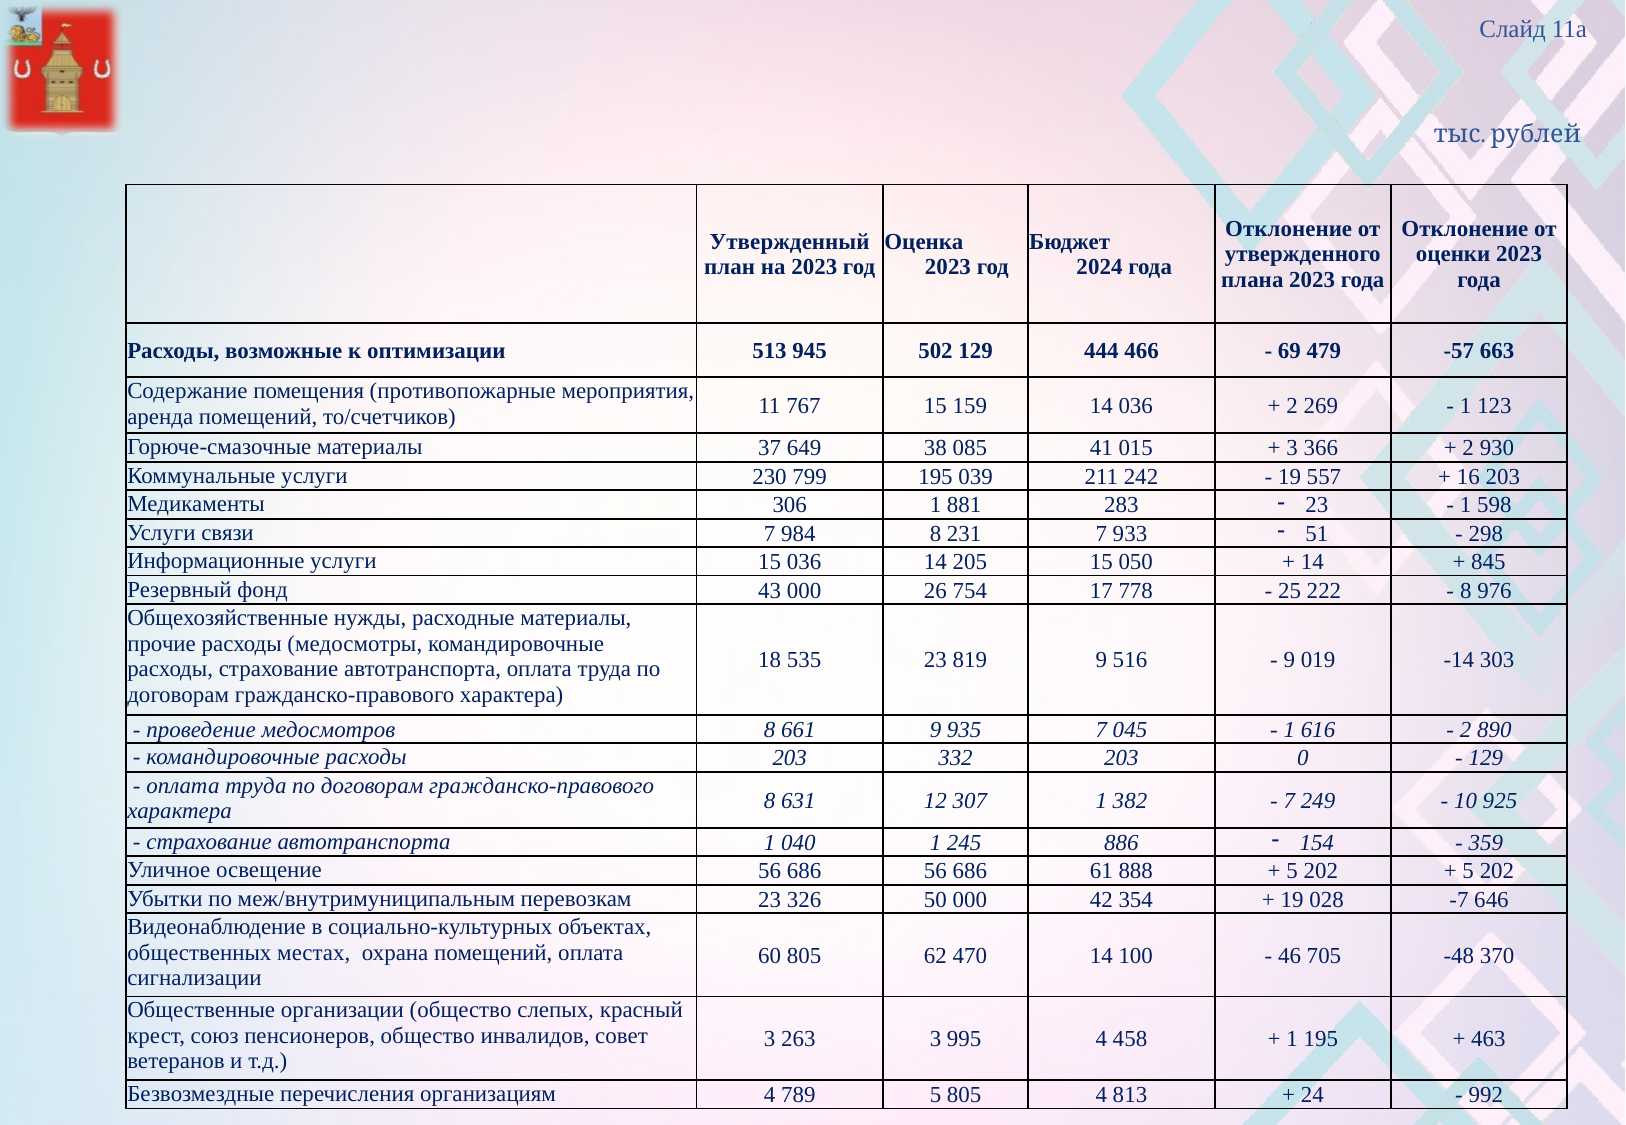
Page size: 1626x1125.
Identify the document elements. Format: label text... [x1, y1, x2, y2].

table_cell 38 085 [884, 434, 1027, 461]
table_cell 8 631 [697, 773, 882, 827]
table_cell 26 754 [884, 576, 1027, 603]
table_cell 37 649 [697, 434, 882, 461]
table_cell + 5 202 [1392, 857, 1566, 884]
table_cell 15 036 [697, 548, 882, 575]
table_cell 1 881 [884, 491, 1027, 518]
table_cell 203 [697, 744, 882, 771]
table_cell 444 466 [1029, 324, 1214, 376]
table_cell -7 646 [1392, 886, 1566, 912]
table_cell - командировочные расходы [127, 744, 696, 771]
table_cell 203 [1029, 744, 1214, 771]
table_cell 18 535 [697, 605, 882, 714]
table_cell 11 767 [697, 378, 882, 432]
table_cell + 1 195 [1216, 997, 1390, 1079]
table_cell Коммунальные услуги [127, 463, 696, 489]
table_cell 51 [1216, 520, 1390, 546]
table_cell 4 789 [697, 1081, 882, 1108]
text_box Слайд 11а [1452, 5, 1620, 50]
table_cell Общехозяйственные нужды, расходные материалы, прочие расходы (медосмотры, командировочные расходы, страхование автотранспорта, оплата труда по договорам гражданско-правового характера) [127, 605, 696, 714]
table_cell 14 100 [1029, 914, 1214, 996]
table_cell 0 [1216, 744, 1390, 771]
table_cell Расходы, возможные к оптимизации [127, 324, 696, 376]
table_cell 12 307 [884, 773, 1027, 827]
table_cell 8 661 [697, 716, 882, 742]
table_cell - 298 [1392, 520, 1566, 546]
table_cell 3 263 [697, 997, 882, 1079]
table_cell 230 799 [697, 463, 882, 489]
table_cell Горюче-смазочные материалы [127, 434, 696, 461]
table_header Отклонение от утвержденного плана 2023 года [1216, 185, 1390, 322]
table_header [127, 185, 696, 322]
table_cell -57 663 [1392, 324, 1566, 376]
table_cell Общественные организации (общество слепых, красный крест, союз пенсионеров, общество инвалидов, совет ветеранов и т.д.) [127, 997, 696, 1079]
table_cell 7 984 [697, 520, 882, 546]
table_header Оценка 2023 год [884, 185, 1027, 322]
table_cell - 25 222 [1216, 576, 1390, 603]
table_cell - 7 249 [1216, 773, 1390, 827]
table_cell - 8 976 [1392, 576, 1566, 603]
table_cell Услуги связи [127, 520, 696, 546]
table_cell - 992 [1392, 1081, 1566, 1108]
table_cell + 2 930 [1392, 434, 1566, 461]
picture [0, 1, 125, 140]
table_cell 8 231 [884, 520, 1027, 546]
table_cell Резервный фонд [127, 576, 696, 603]
table_cell 41 015 [1029, 434, 1214, 461]
table_cell -14 303 [1392, 605, 1566, 714]
table_cell + 5 202 [1216, 857, 1390, 884]
table_cell 332 [884, 744, 1027, 771]
table_cell + 19 028 [1216, 886, 1390, 912]
table_cell - 1 123 [1392, 378, 1566, 432]
table_cell - оплата труда по договорам гражданско-правового характера [127, 773, 696, 827]
table_header Утвержденный план на 2023 год [697, 185, 882, 322]
table_cell + 16 203 [1392, 463, 1566, 489]
table_cell 60 805 [697, 914, 882, 996]
table_cell 502 129 [884, 324, 1027, 376]
table_header Бюджет 2024 года [1029, 185, 1214, 322]
table_cell - 10 925 [1392, 773, 1566, 827]
table_cell + 24 [1216, 1081, 1390, 1108]
table_cell 5 805 [884, 1081, 1027, 1108]
table_cell 195 039 [884, 463, 1027, 489]
table_cell - 1 616 [1216, 716, 1390, 742]
table_cell -48 370 [1392, 914, 1566, 996]
table_cell 23 [1216, 491, 1390, 518]
table_cell + 2 269 [1216, 378, 1390, 432]
table_cell 43 000 [697, 576, 882, 603]
table_cell + 14 [1216, 548, 1390, 575]
text_box тыс. рублей [1414, 110, 1601, 161]
table_cell Уличное освещение [127, 857, 696, 884]
table_cell Информационные услуги [127, 548, 696, 575]
table_cell 23 326 [697, 886, 882, 912]
table_header Отклонение от оценки 2023 года [1392, 185, 1566, 322]
table_cell - 1 598 [1392, 491, 1566, 518]
table_cell 56 686 [884, 857, 1027, 884]
table_cell 3 995 [884, 997, 1027, 1079]
table_cell 56 686 [697, 857, 882, 884]
table_cell - проведение медосмотров [127, 716, 696, 742]
table_cell 14 036 [1029, 378, 1214, 432]
table_cell 7 933 [1029, 520, 1214, 546]
table_cell 61 888 [1029, 857, 1214, 884]
table_cell - 129 [1392, 744, 1566, 771]
table_cell 1 040 [697, 829, 882, 855]
table_cell 306 [697, 491, 882, 518]
table_cell 886 [1029, 829, 1214, 855]
table_cell 513 945 [697, 324, 882, 376]
table_cell - 359 [1392, 829, 1566, 855]
table_cell 283 [1029, 491, 1214, 518]
table_cell - 19 557 [1216, 463, 1390, 489]
table_cell + 845 [1392, 548, 1566, 575]
table_cell Содержание помещения (противопожарные мероприятия, аренда помещений, то/счетчиков) [127, 378, 696, 432]
table_cell + 463 [1392, 997, 1566, 1079]
table_cell 1 245 [884, 829, 1027, 855]
table_cell 17 778 [1029, 576, 1214, 603]
table_cell 9 935 [884, 716, 1027, 742]
table_cell 1 382 [1029, 773, 1214, 827]
table_cell + 3 366 [1216, 434, 1390, 461]
table_cell 7 045 [1029, 716, 1214, 742]
table_cell Убытки по меж/внутримуниципальным перевозкам [127, 886, 696, 912]
table_cell 9 516 [1029, 605, 1214, 714]
table_cell 15 050 [1029, 548, 1214, 575]
table_cell - 46 705 [1216, 914, 1390, 996]
table_cell 4 813 [1029, 1081, 1214, 1108]
table_cell - 9 019 [1216, 605, 1390, 714]
table_cell 211 242 [1029, 463, 1214, 489]
table_cell 15 159 [884, 378, 1027, 432]
table_cell 4 458 [1029, 997, 1214, 1079]
table_cell Безвозмездные перечисления организациям [127, 1081, 696, 1108]
table_cell - страхование автотранспорта [127, 829, 696, 855]
table_cell - 69 479 [1216, 324, 1390, 376]
table_cell 23 819 [884, 605, 1027, 714]
table_cell - 2 890 [1392, 716, 1566, 742]
table_cell 50 000 [884, 886, 1027, 912]
table_cell 14 205 [884, 548, 1027, 575]
table_cell 62 470 [884, 914, 1027, 996]
table_cell Медикаменты [127, 491, 696, 518]
table_cell Видеонаблюдение в социально-культурных объектах, общественных местах, охрана помещений, оплата сигнализации [127, 914, 696, 996]
table_cell 42 354 [1029, 886, 1214, 912]
table_cell 154 [1216, 829, 1390, 855]
